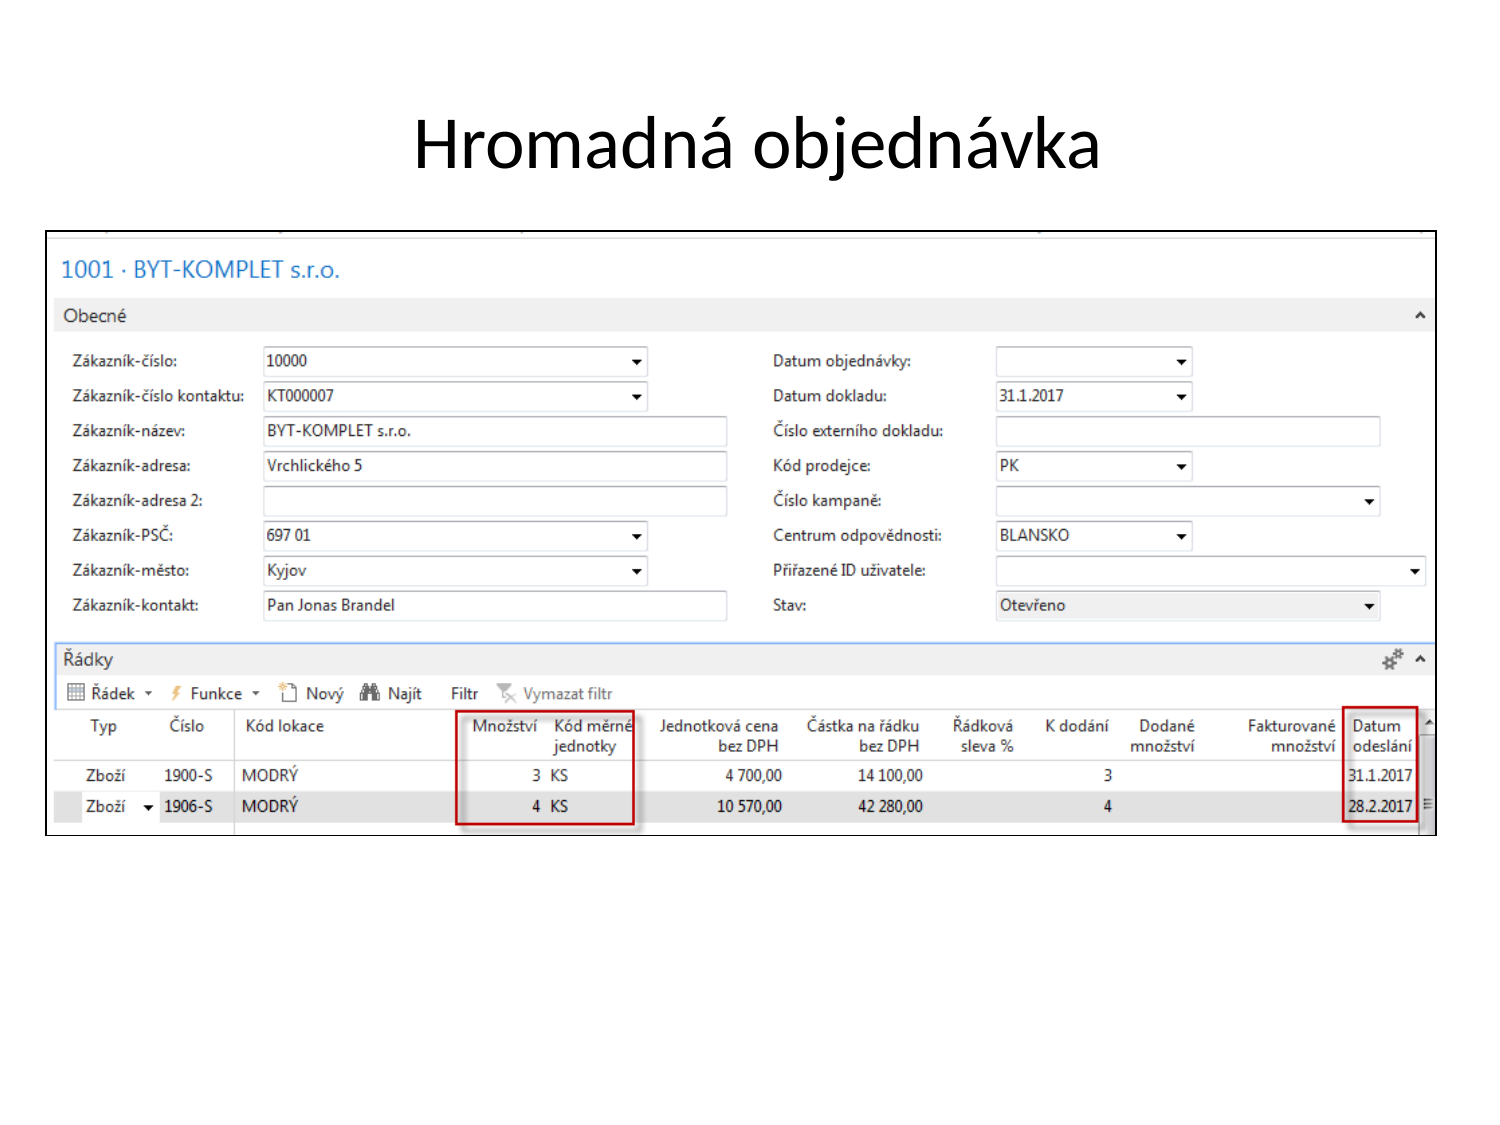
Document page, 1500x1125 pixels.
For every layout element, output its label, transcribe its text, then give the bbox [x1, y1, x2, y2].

title Hromadná objednávka [75, 45, 1425, 230]
picture [46, 231, 1436, 836]
